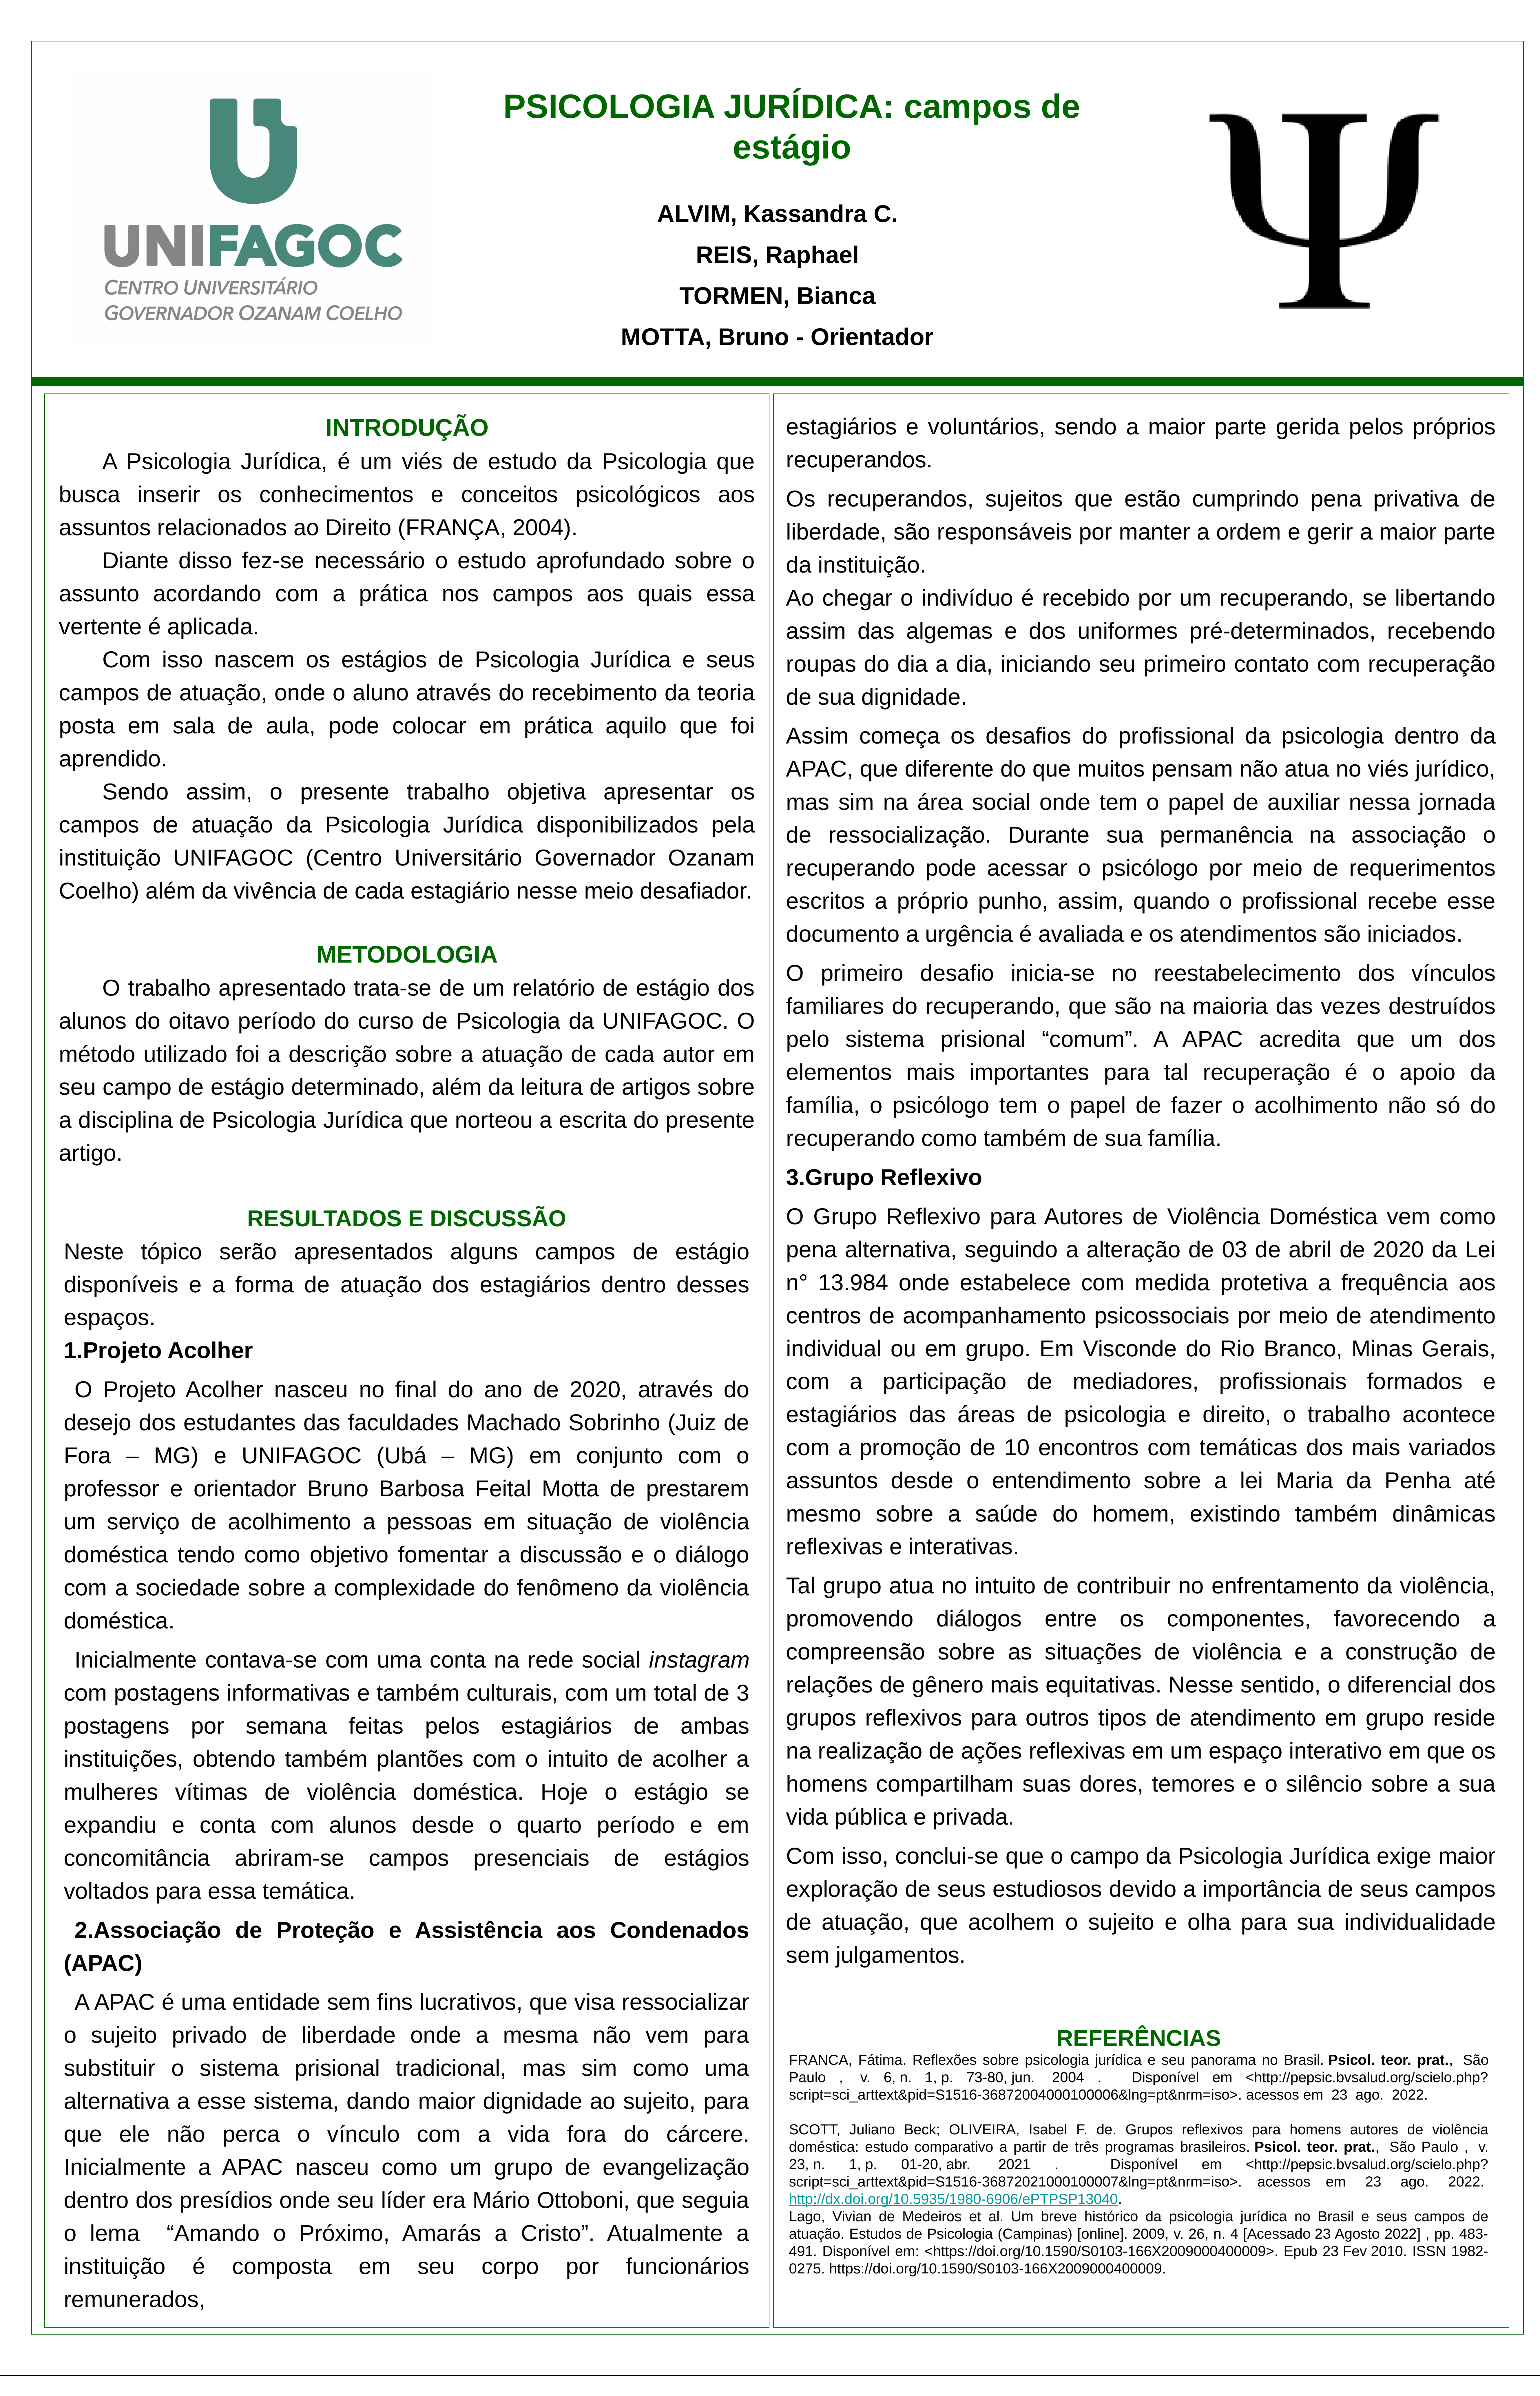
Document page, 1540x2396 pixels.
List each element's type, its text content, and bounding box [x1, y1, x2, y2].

text_box RESULTADOS E DISCUSSÃO Neste tópico serão apresentados alguns campos de estágio disponíveis e a forma de atuação dos estagiários dentro desses espaços. Projeto Acolher O Projeto Acolher nasceu no final do ano de 2020, através do desejo dos estudantes das faculdades Machado Sobrinho (Juiz de Fora – MG) e UNIFAGOC (Ubá – MG) em conjunto com o professor e orientador Bruno Barbosa Feital Motta de prestarem um serviço de acolhimento a pessoas em situação de violência doméstica tendo como objetivo fomentar a discussão e o diálogo com a sociedade sobre a complexidade do fenômeno da violência doméstica. Inicialmente contava-se com uma conta na rede social instagram com postagens informativas e também culturais, com um total de 3 postagens por semana feitas pelos estagiários de ambas instituições, obtendo também plantões com o intuito de acolher a mulheres vítimas de violência doméstica. Hoje o estágio se expandiu e conta com alunos desde o quarto período e em concomitância abriram-se campos presenciais de estágios voltados para essa temática. 2.Associação de Proteção e Assistência aos Condenados (APAC) A APAC é uma entidade sem fins lucrativos, que visa ressocializar o sujeito privado de liberdade onde a mesma não vem para substituir o sistema prisional tradicional, mas sim como uma alternativa a esse sistema, dando maior dignidade ao sujeito, para que ele não perca o vínculo com a vida fora do cárcere. Inicialmente a APAC nasceu como um grupo de evangelização dentro dos presídios onde seu líder era Mário Ottoboni, que seguia o lema “Amando o Próximo, Amarás a Cristo”. Atualmente a instituição é composta em seu corpo por funcionários remunerados, [59, 1196, 754, 2396]
picture [72, 68, 435, 350]
text_box ALVIM, Kassandra C. REIS, Raphael TORMEN, Bianca MOTTA, Bruno - Orientador [32, 196, 1524, 352]
text_box INTRODUÇÃO A Psicologia Jurídica, é um viés de estudo da Psicologia que busca inserir os conhecimentos e conceitos psicológicos aos assuntos relacionados ao Direito (FRANÇA, 2004). Diante disso fez-se necessário o estudo aprofundado sobre o assunto acordando com a prática nos campos aos quais essa vertente é aplicada. Com isso nascem os estágios de Psicologia Jurídica e seus campos de atuação, onde o aluno através do recebimento da teoria posta em sala de aula, pode colocar em prática aquilo que foi aprendido. Sendo assim, o presente trabalho objetiva apresentar os campos de atuação da Psicologia Jurídica disponibilizados pela instituição UNIFAGOC (Centro Universitário Governador Ozanam Coelho) além da vivência de cada estagiário nesse meio desafiador. METODOLOGIA O trabalho apresentado trata-se de um relatório de estágio dos alunos do oitavo período do curso de Psicologia da UNIFAGOC. O método utilizado foi a descrição sobre a atuação de cada autor em seu campo de estágio determinado, além da leitura de artigos sobre a disciplina de Psicologia Jurídica que norteou a escrita do presente artigo. [54, 404, 760, 1168]
text_box estagiários e voluntários, sendo a maior parte gerida pelos próprios recuperandos. Os recuperandos, sujeitos que estão cumprindo pena privativa de liberdade, são responsáveis por manter a ordem e gerir a maior parte da instituição. Ao chegar o indivíduo é recebido por um recuperando, se libertando assim das algemas e dos uniformes pré-determinados, recebendo roupas do dia a dia, iniciando seu primeiro contato com recuperação de sua dignidade. Assim começa os desafios do profissional da psicologia dentro da APAC, que diferente do que muitos pensam não atua no viés jurídico, mas sim na área social onde tem o papel de auxiliar nessa jornada de ressocialização. Durante sua permanência na associação o recuperando pode acessar o psicólogo por meio de requerimentos escritos a próprio punho, assim, quando o profissional recebe esse documento a urgência é avaliada e os atendimentos são iniciados. O primeiro desafio inicia-se no reestabelecimento dos vínculos familiares do recuperando, que são na maioria das vezes destruídos pelo sistema prisional “comum”. A APAC acredita que um dos elementos mais importantes para tal recuperação é o apoio da família, o psicólogo tem o papel de fazer o acolhimento não só do recuperando como também de sua família. Grupo Reflexivo O Grupo Reflexivo para Autores de Violência Doméstica vem como pena alternativa, seguindo a alteração de 03 de abril de 2020 da Lei n° 13.984 onde estabelece com medida protetiva a frequência aos centros de acompanhamento psicossociais por meio de atendimento individual ou em grupo. Em Visconde do Rio Branco, Minas Gerais, com a participação de mediadores, profissionais formados e estagiários das áreas de psicologia e direito, o trabalho acontece com a promoção de 10 encontros com temáticas dos mais variados assuntos desde o entendimento sobre a lei Maria da Penha até mesmo sobre a saúde do homem, existindo também dinâmicas reflexivas e interativas. Tal grupo atua no intuito de contribuir no enfrentamento da violência, promovendo diálogos entre os componentes, favorecendo a compreensão sobre as situações de violência e a construção de relações de gênero mais equitativas. Nesse sentido, o diferencial dos grupos reflexivos para outros tipos de atendimento em grupo reside na realização de ações reflexivas em um espaço interativo em que os homens compartilham suas dores, temores e o silêncio sobre a sua vida pública e privada. Com isso, conclui-se que o campo da Psicologia Jurídica exige maior exploração de seus estudiosos devido a importância de seus campos de atuação, que acolhem o sujeito e olha para sua individualidade sem julgamentos. [782, 404, 1501, 2108]
text_box REFERÊNCIAS FRANCA, Fátima. Reflexões sobre psicologia jurídica e seu panorama no Brasil. Psicol. teor. prat., São Paulo , v. 6, n. 1, p. 73-80, jun. 2004 . Disponível em <http://pepsic.bvsalud.org/scielo.php?script=sci_arttext&pid=S1516-36872004000100006&lng=pt&nrm=iso>. acessos em 23 ago. 2022. SCOTT, Juliano Beck; OLIVEIRA, Isabel F. de. Grupos reflexivos para homens autores de violência doméstica: estudo comparativo a partir de três programas brasileiros. Psicol. teor. prat., São Paulo , v. 23, n. 1, p. 01-20, abr. 2021 . Disponível em <http://pepsic.bvsalud.org/scielo.php?script=sci_arttext&pid=S1516-36872021000100007&lng=pt&nrm=iso>. acessos em 23 ago. 2022. http://dx.doi.org/10.5935/1980-6906/ePTPSP13040. Lago, Vivian de Medeiros et al. Um breve histórico da psicologia jurídica no Brasil e seus campos de atuação. Estudos de Psicologia (Campinas) [online]. 2009, v. 26, n. 4 [Acessado 23 Agosto 2022] , pp. 483-491. Disponível em: <https://doi.org/10.1590/S0103-166X2009000400009>. Epub 23 Fev 2010. ISSN 1982-0275. https://doi.org/10.1590/S0103-166X2009000400009. [784, 2021, 1493, 2306]
text_box [32, 41, 1524, 196]
text_box [32, 352, 1524, 2335]
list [1194, 81, 1455, 342]
text_box PSICOLOGIA JURÍDICA: campos de estágio [438, 82, 1146, 168]
text_box [44, 393, 769, 2328]
text_box [0, 0, 1540, 2375]
text_box [773, 393, 1509, 2328]
